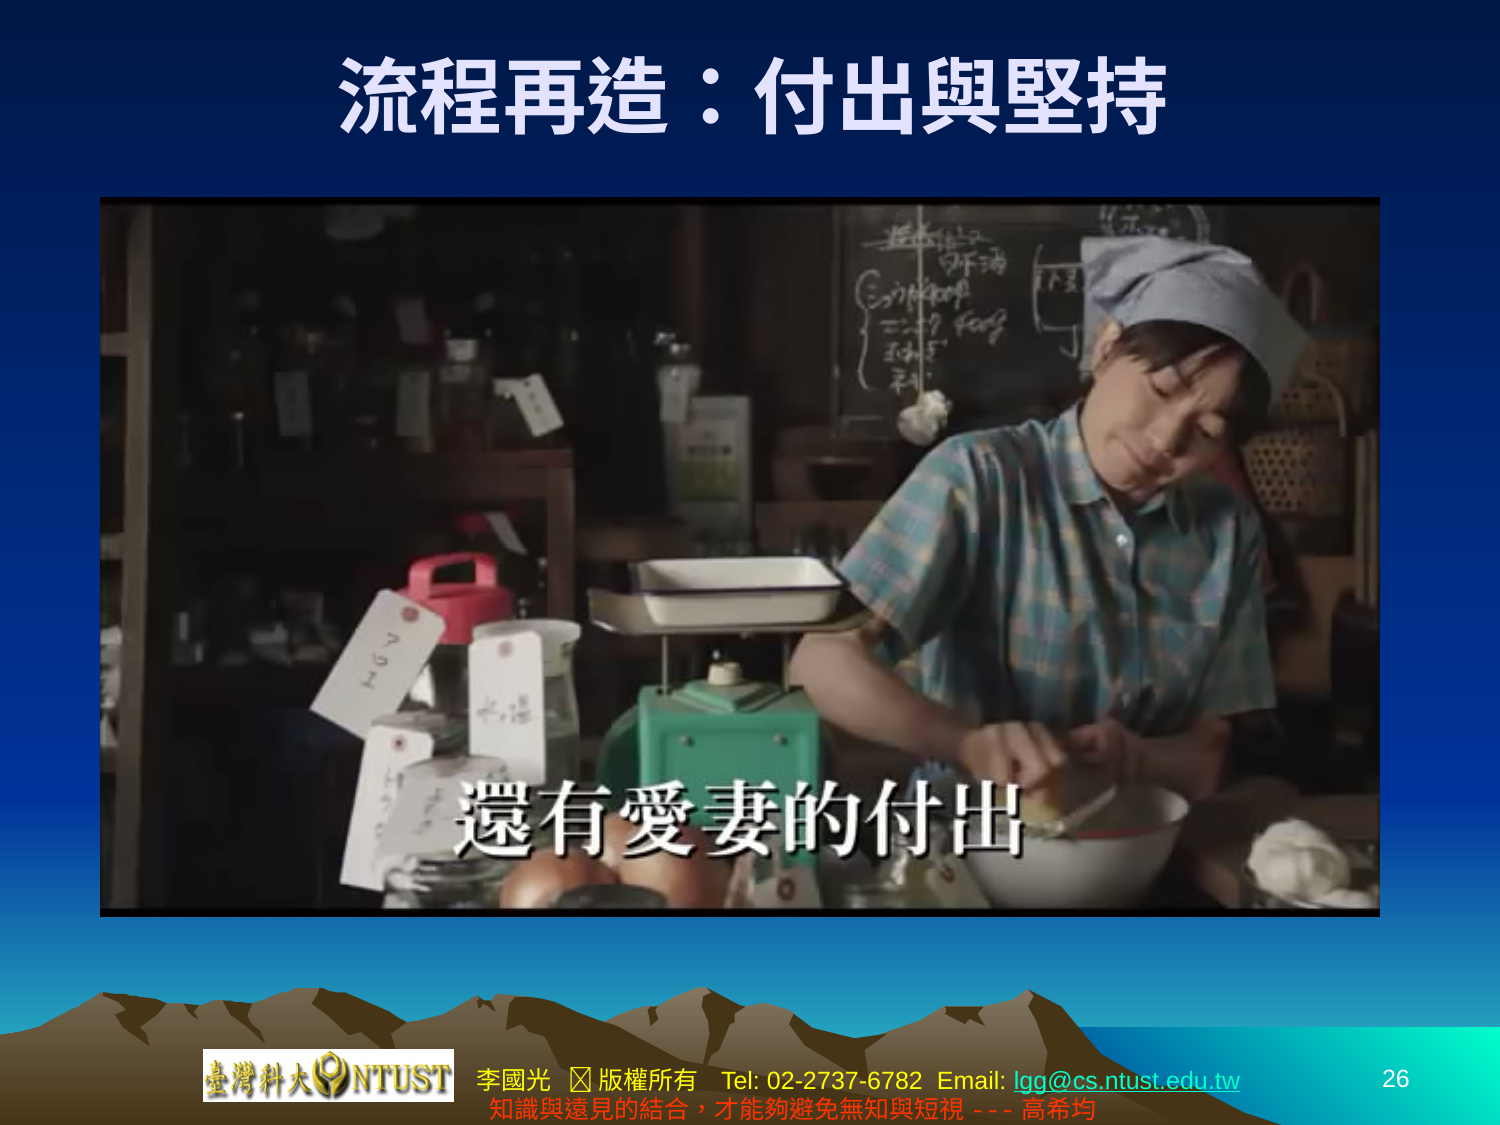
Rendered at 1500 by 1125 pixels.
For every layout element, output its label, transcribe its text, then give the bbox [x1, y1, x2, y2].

title 流程再造：付出與堅持 [77, 0, 1429, 188]
picture [203, 1049, 454, 1102]
slide_number 26 [1074, 1024, 1426, 1101]
picture [100, 196, 1381, 918]
